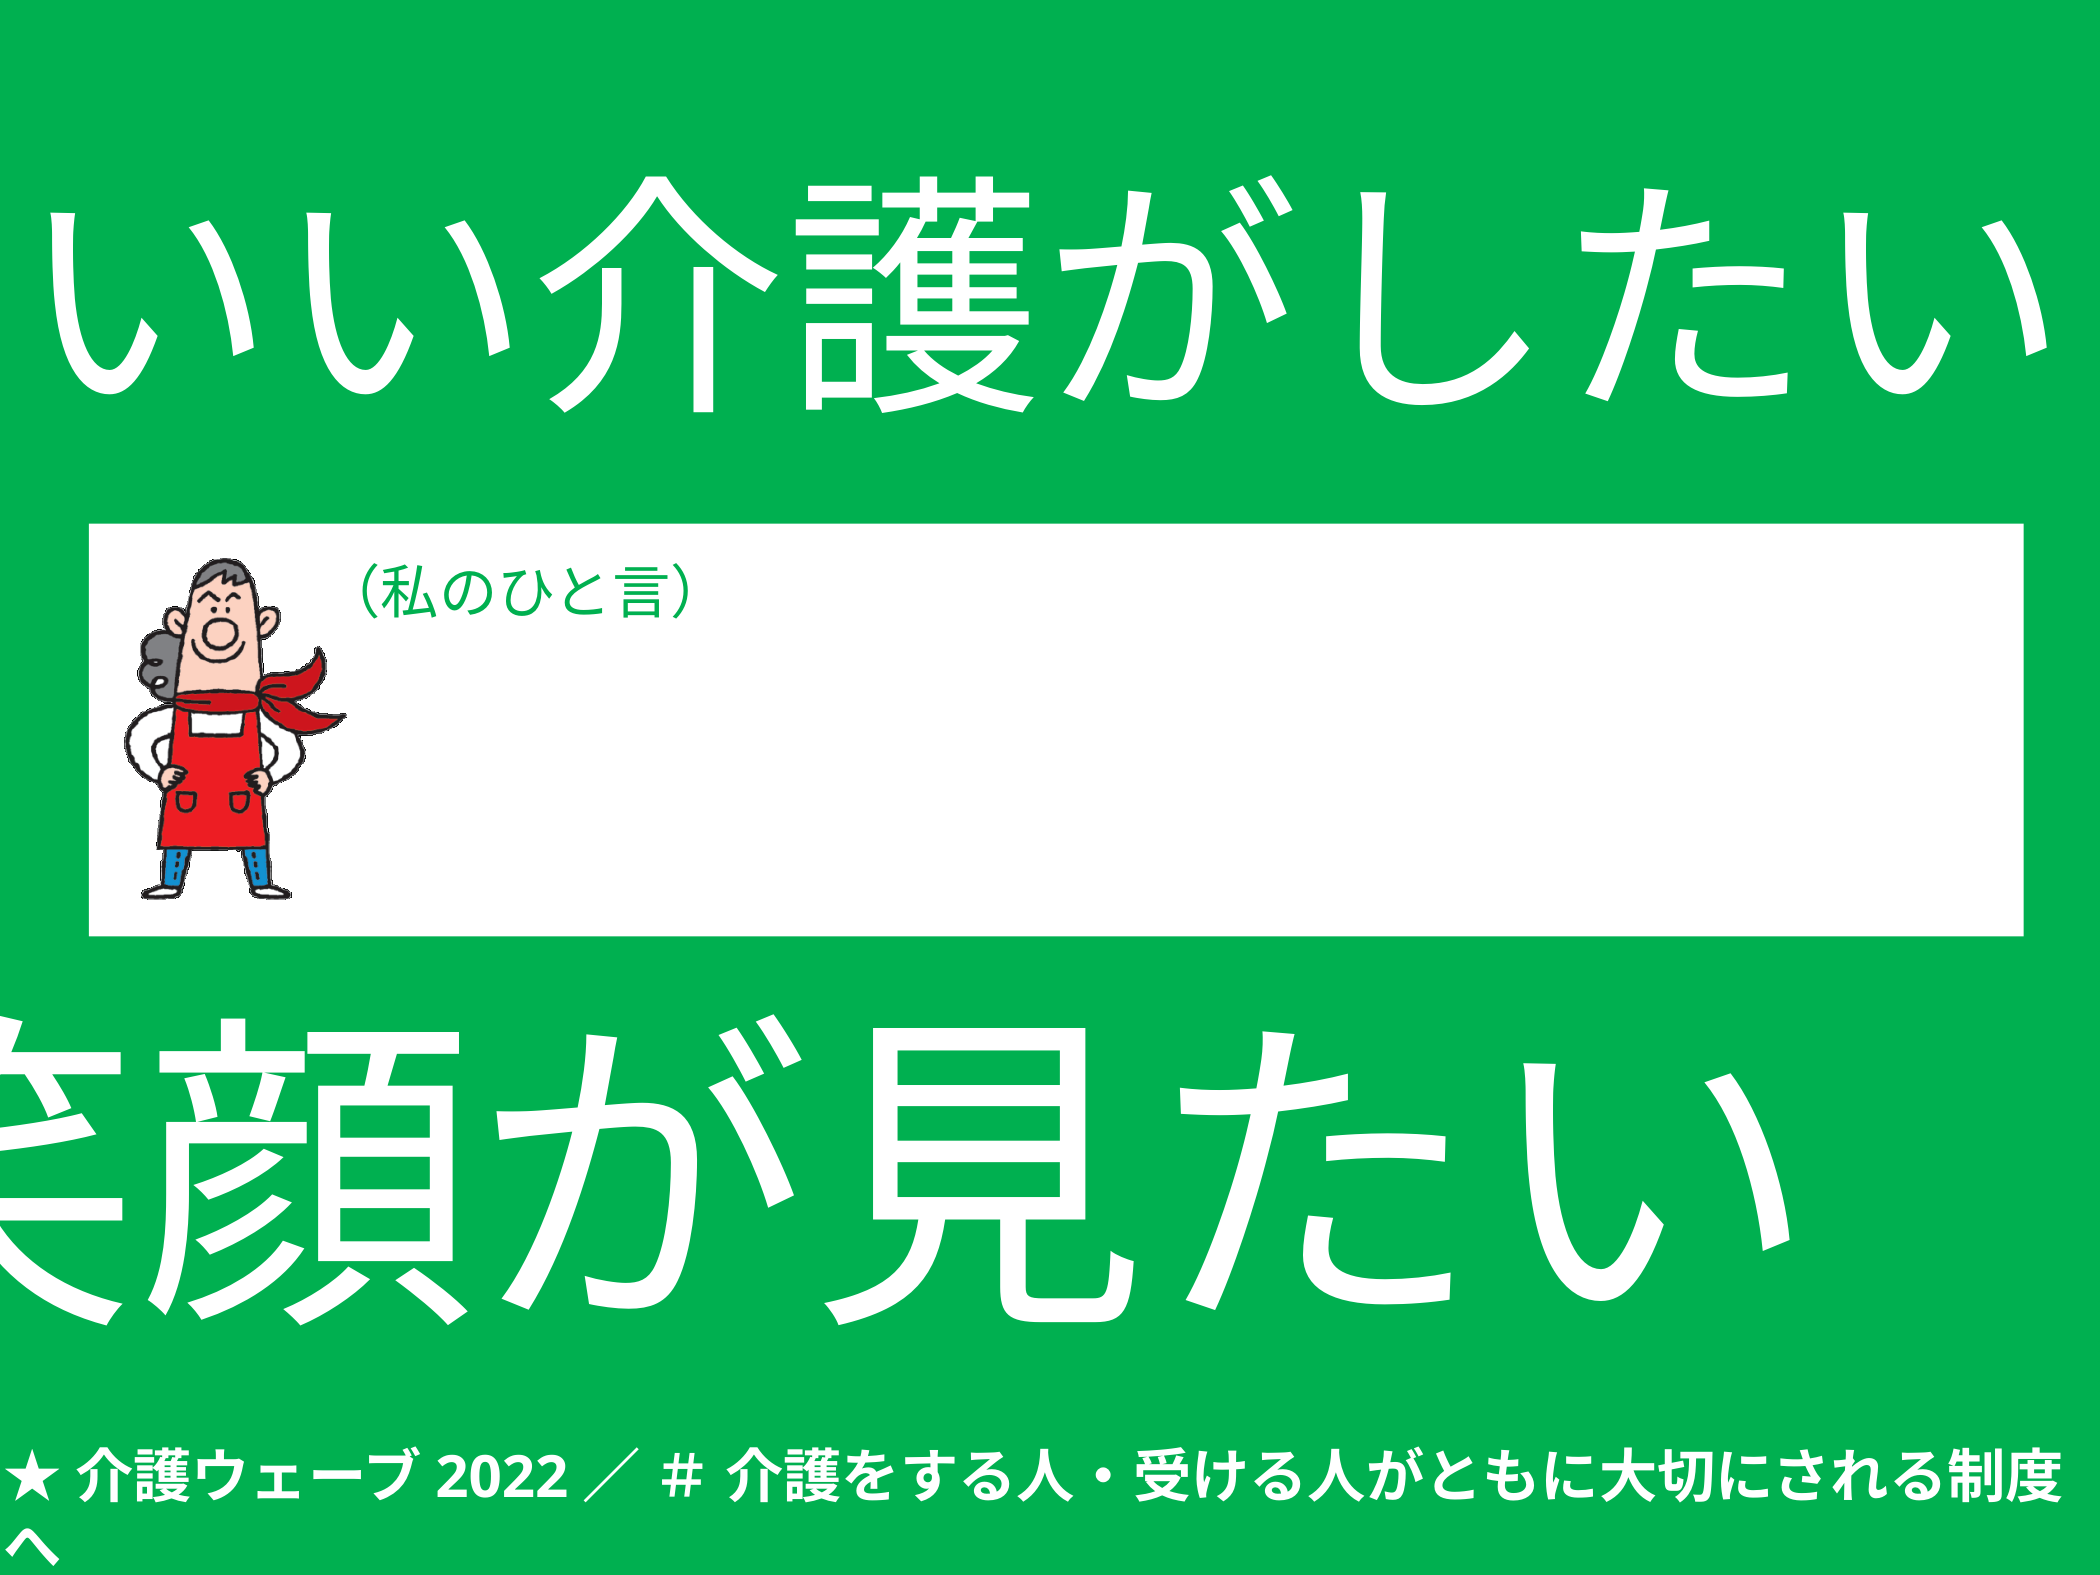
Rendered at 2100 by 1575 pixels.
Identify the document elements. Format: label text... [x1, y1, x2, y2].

text_box 笑顔が見たい [0, 952, 2100, 1377]
text_box いい介護がしたい [0, 125, 2090, 455]
text_box [87, 522, 2026, 938]
picture [123, 555, 347, 902]
text_box （私のひと言） [301, 544, 750, 636]
text_box ★介護ウェーブ2022／ ＃ 介護をする人・受ける人がともに大切にされる制度へ [0, 1430, 2100, 1575]
